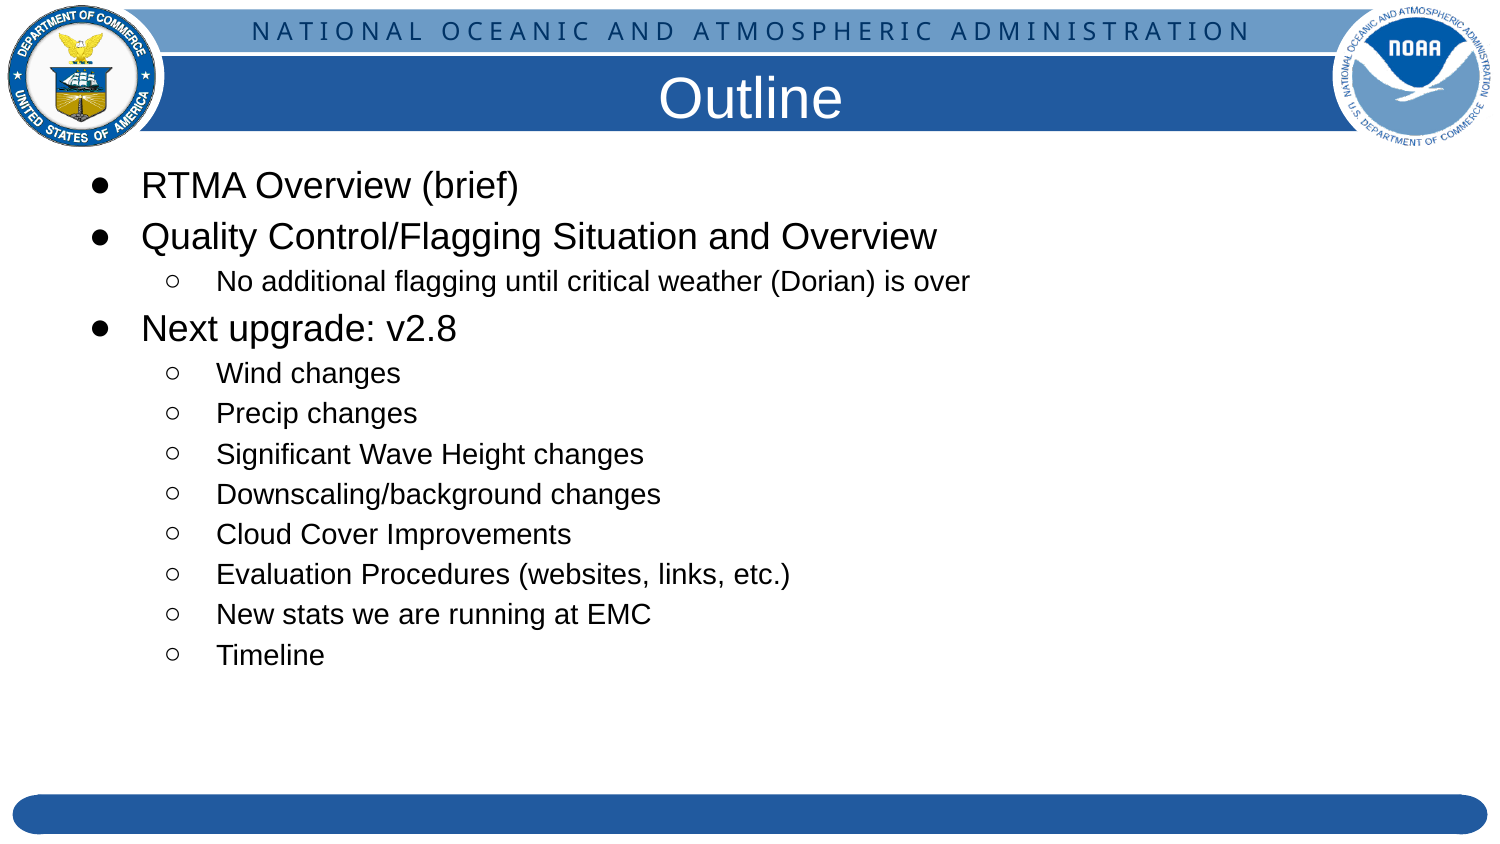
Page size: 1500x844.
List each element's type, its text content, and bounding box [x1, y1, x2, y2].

title Outline [225, 62, 1278, 127]
list RTMA Overview (brief) Quality Control/Flagging Situation and Overview No additional flagging until critical weather (Dorian) is over Next upgrade: v2.8 Wind changes Precip changes Significant Wave Height changes Downscaling/background changes Cloud Cover Improvements Evaluation Procedures (websites, links, etc.) New stats we are running at EMC Timeline [51, 139, 1449, 789]
picture [7, 5, 156, 147]
picture [1337, 3, 1494, 149]
